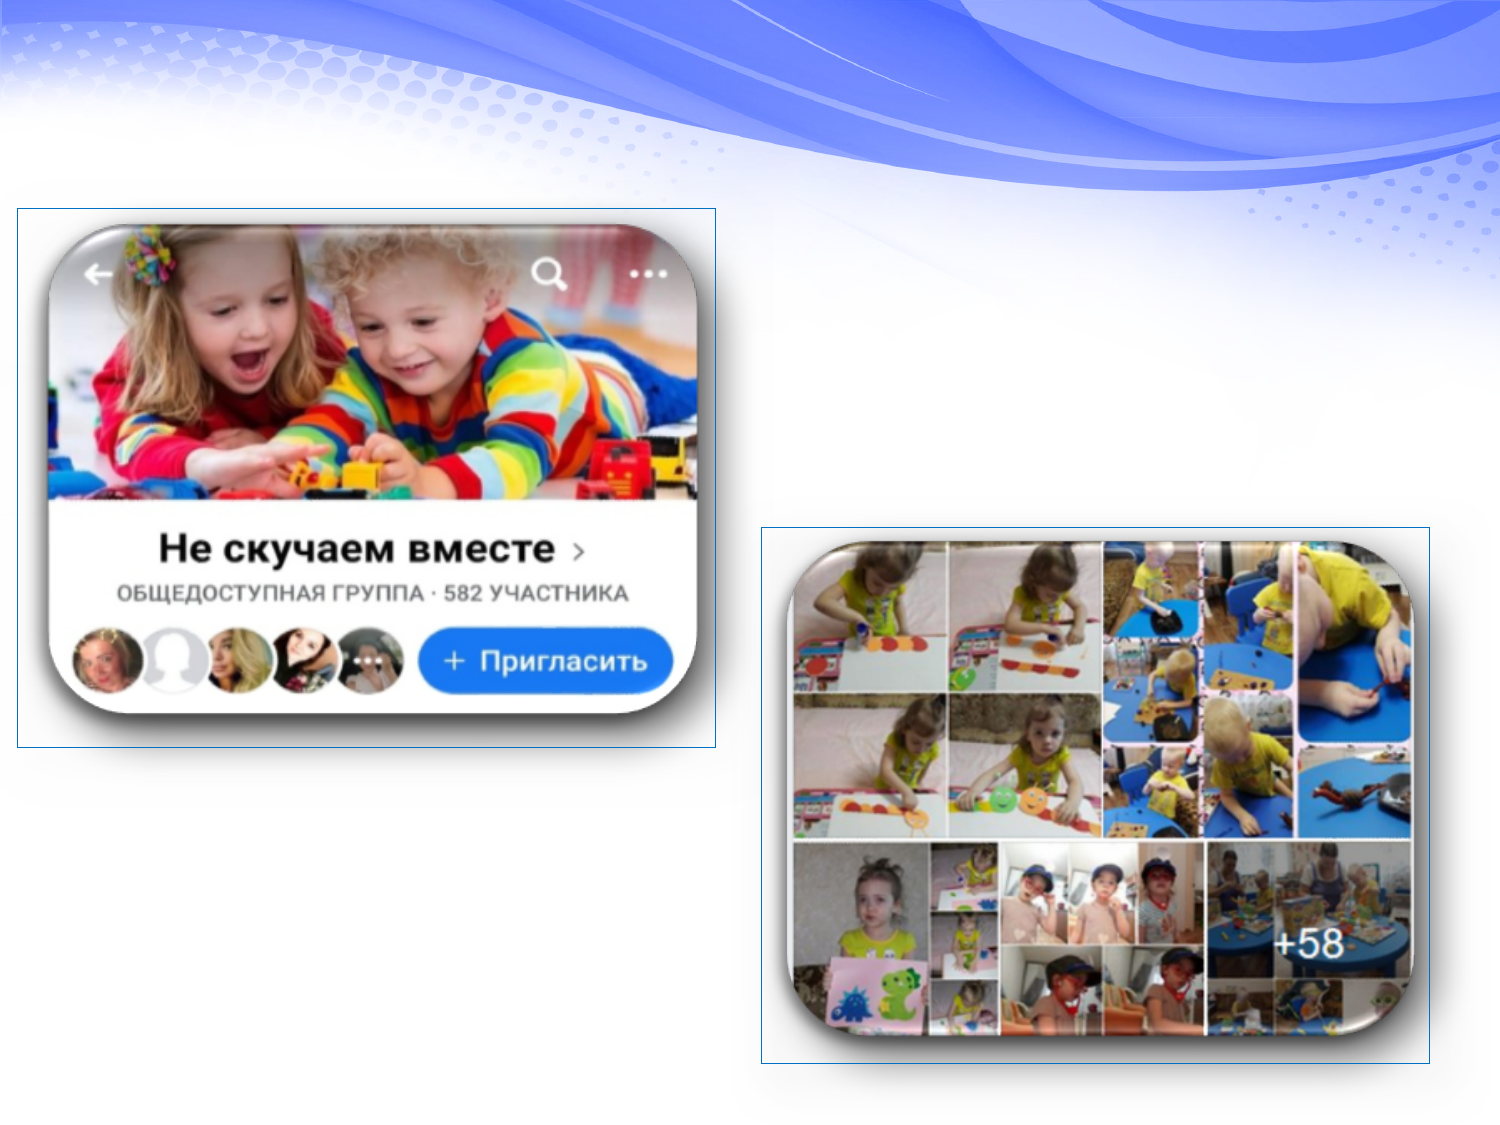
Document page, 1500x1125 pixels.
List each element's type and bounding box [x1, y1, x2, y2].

picture [0, 0, 1500, 747]
picture [761, 526, 1430, 1064]
